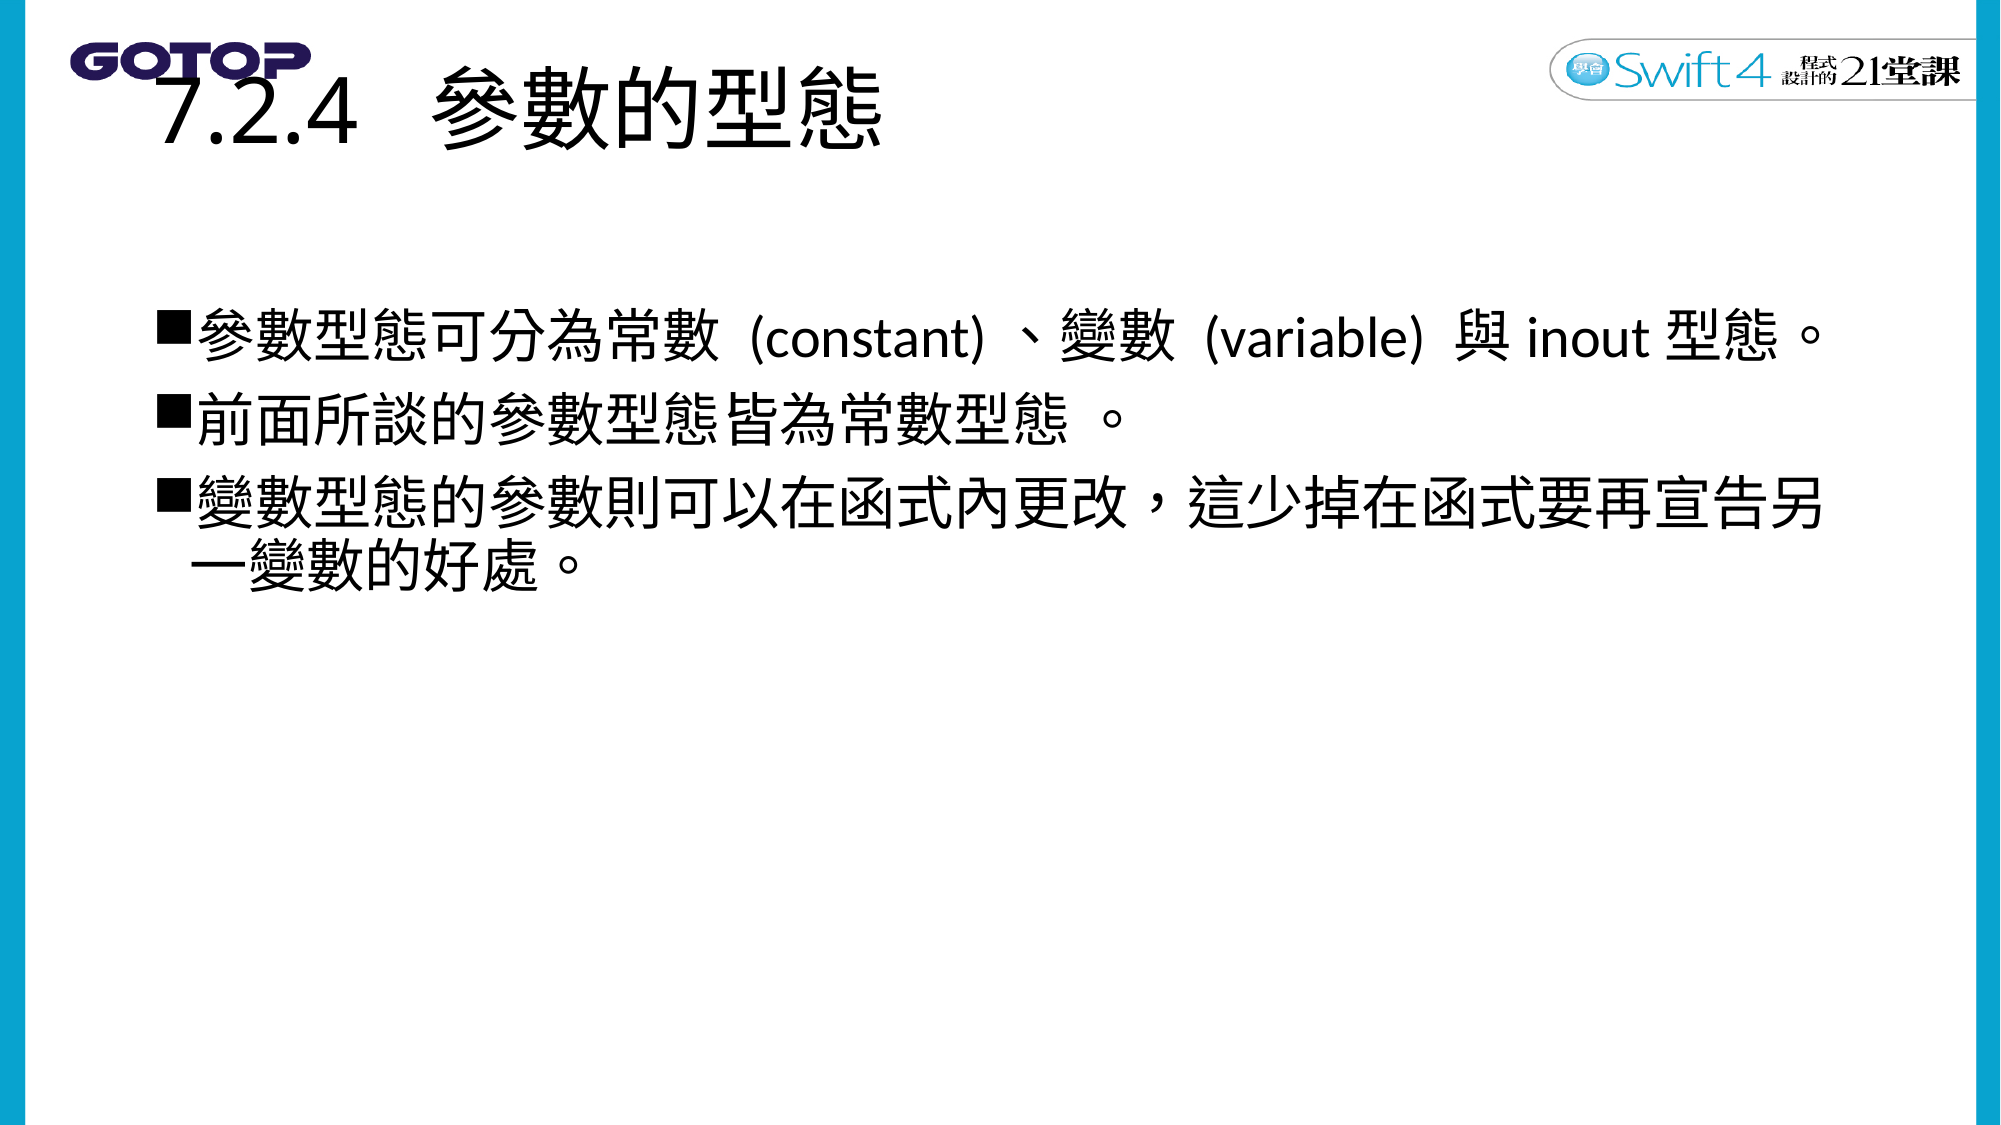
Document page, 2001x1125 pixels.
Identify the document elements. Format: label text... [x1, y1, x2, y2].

picture [26, 0, 1976, 1125]
list 參數型態可分為常數 (constant)、變數 (variable) 與inout型態。 前面所談的參數型態皆為常數型態 。 變數型態的參數則可以在函式內更改，這少掉在函式要再宣告另一變數的好處。 [137, 299, 1863, 1014]
title 7.2.4 參數的型態 [137, 59, 1863, 278]
